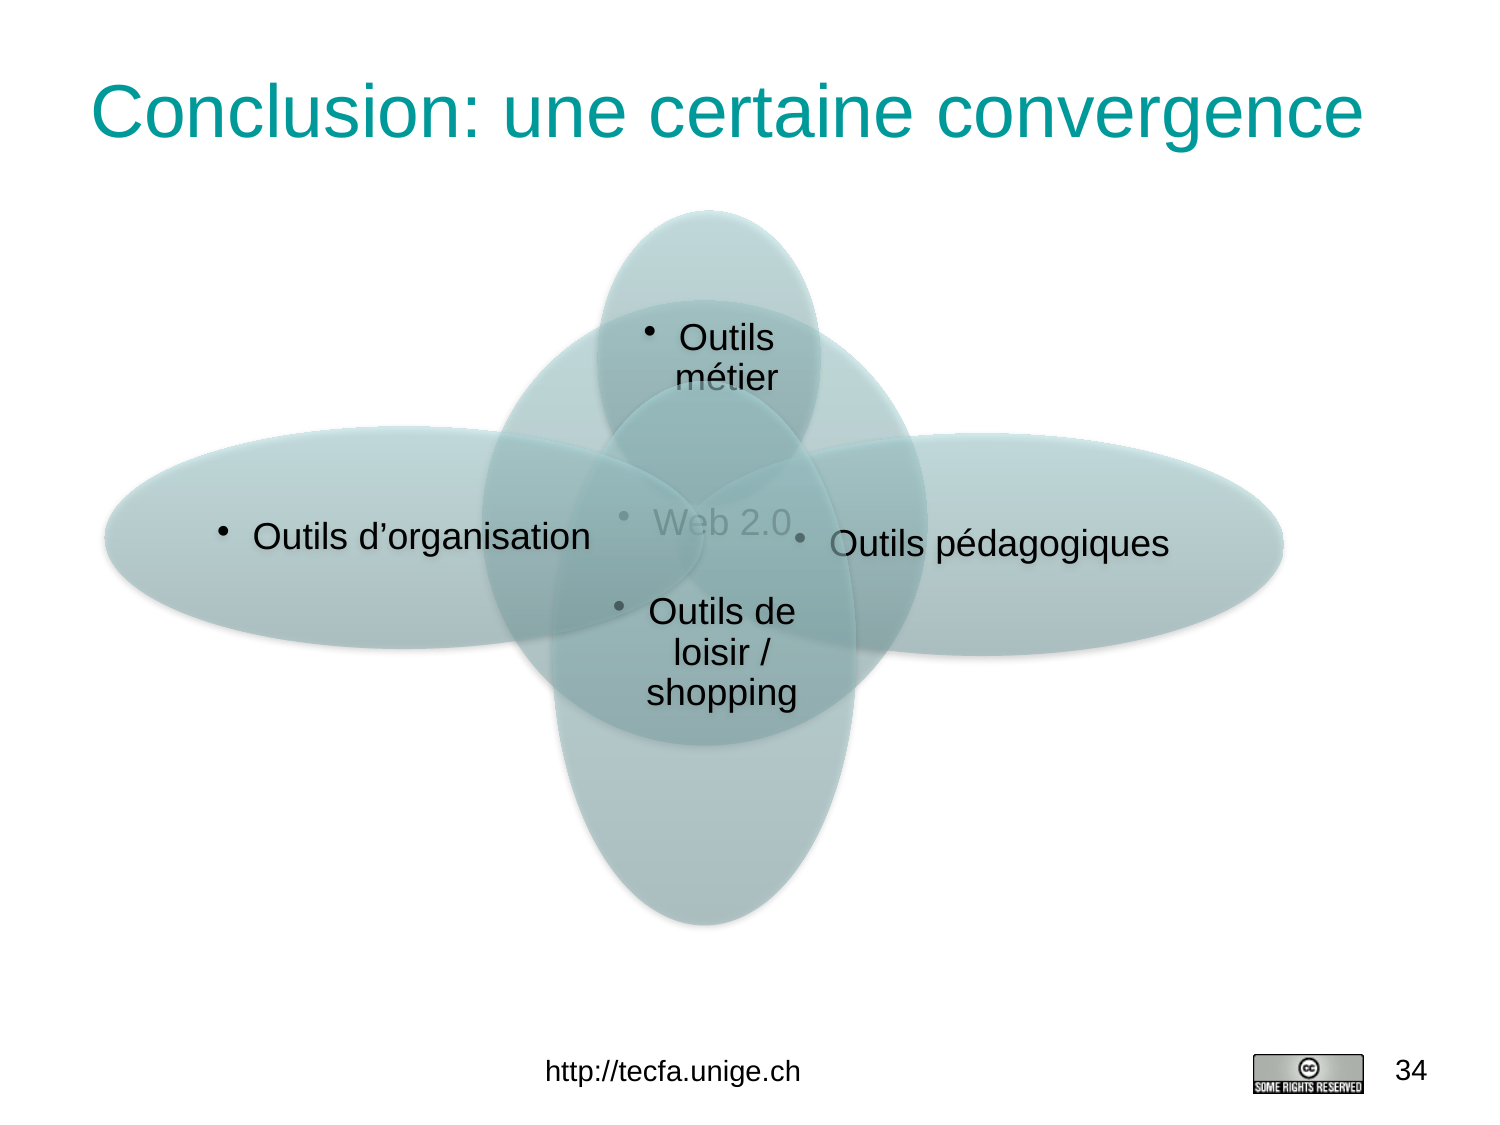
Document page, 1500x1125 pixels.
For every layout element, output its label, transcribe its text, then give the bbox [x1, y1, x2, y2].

picture [1253, 1054, 1364, 1094]
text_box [93, 198, 1298, 1002]
title Conclusion: une certaine convergence [74, 66, 1426, 150]
